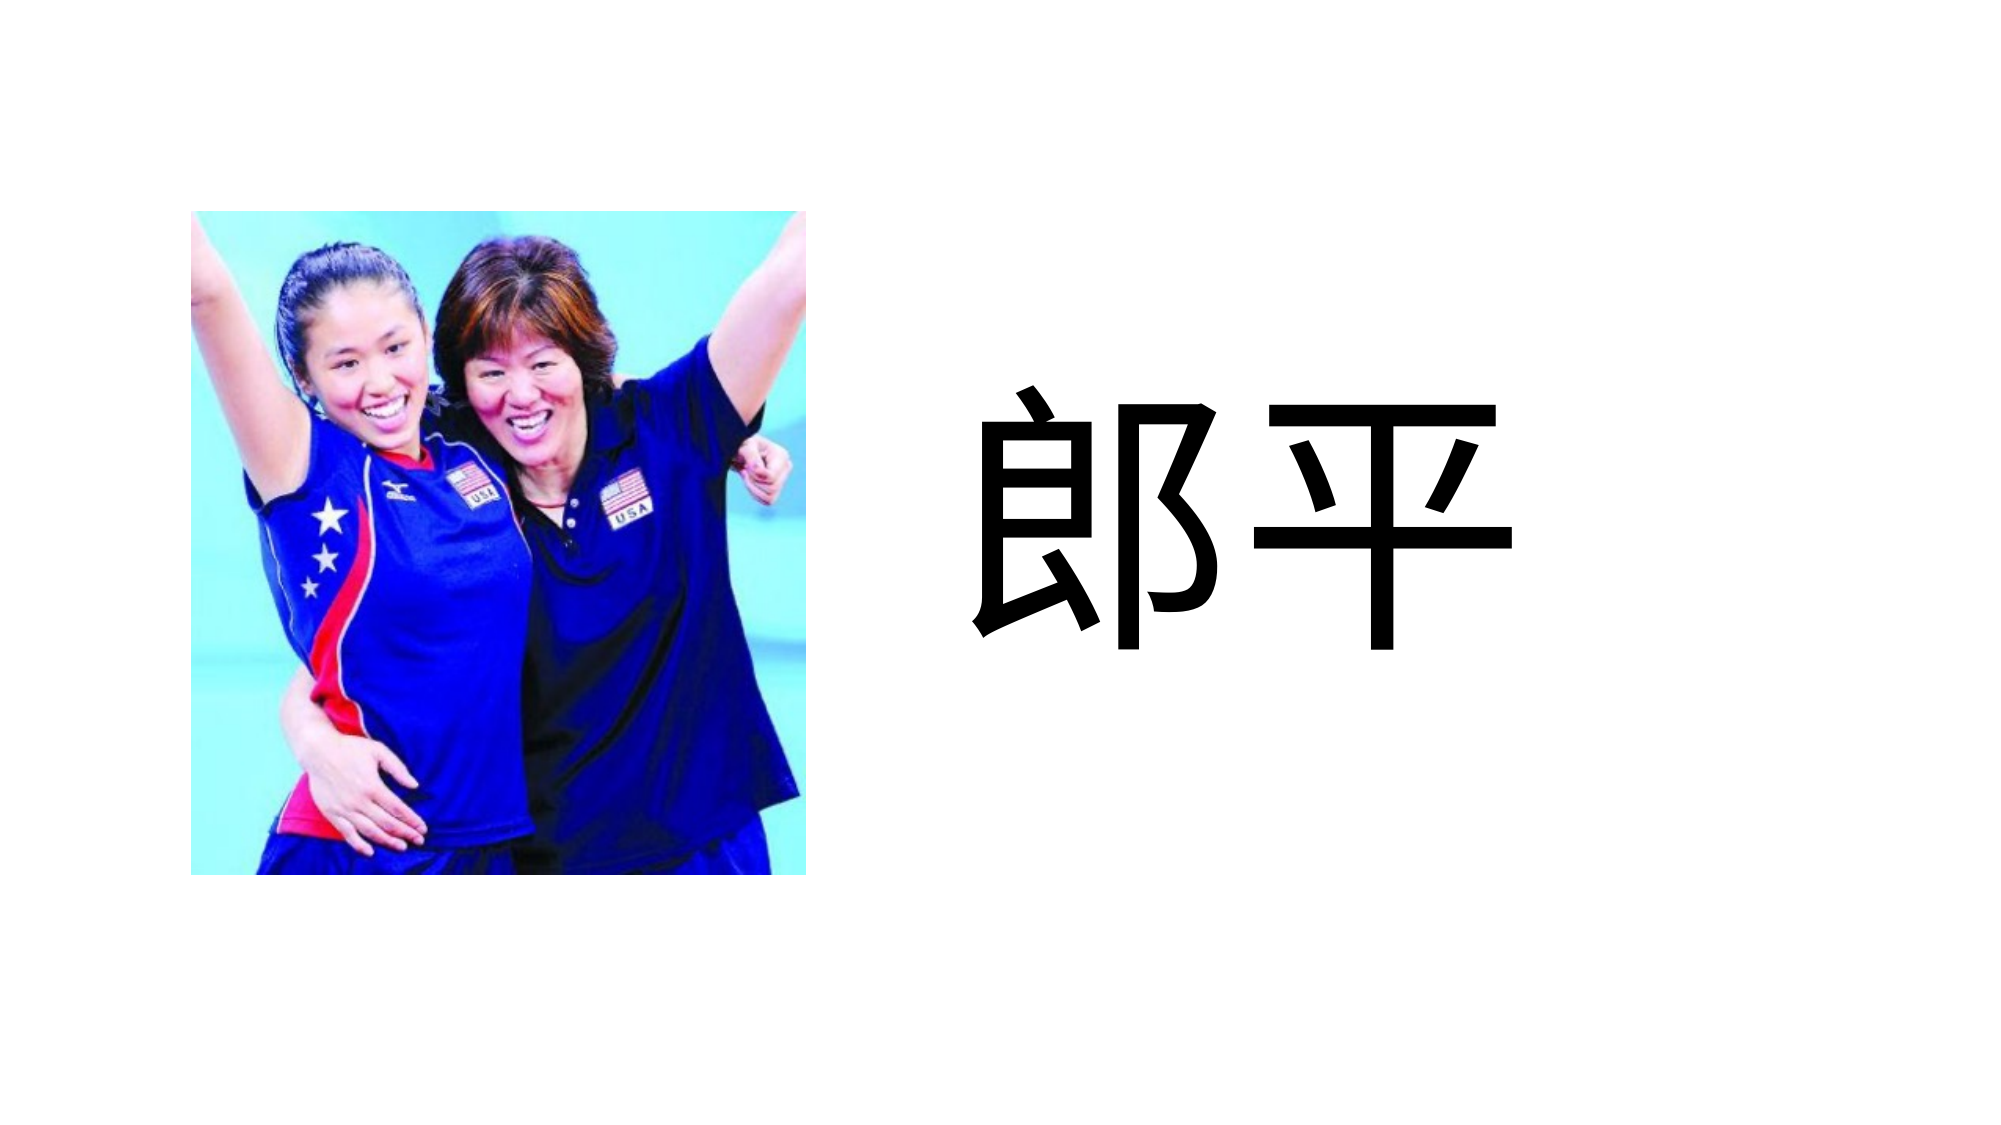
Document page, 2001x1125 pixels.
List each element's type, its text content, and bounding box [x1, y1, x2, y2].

subtitle 郎平 [851, 371, 1628, 714]
picture [191, 211, 806, 875]
